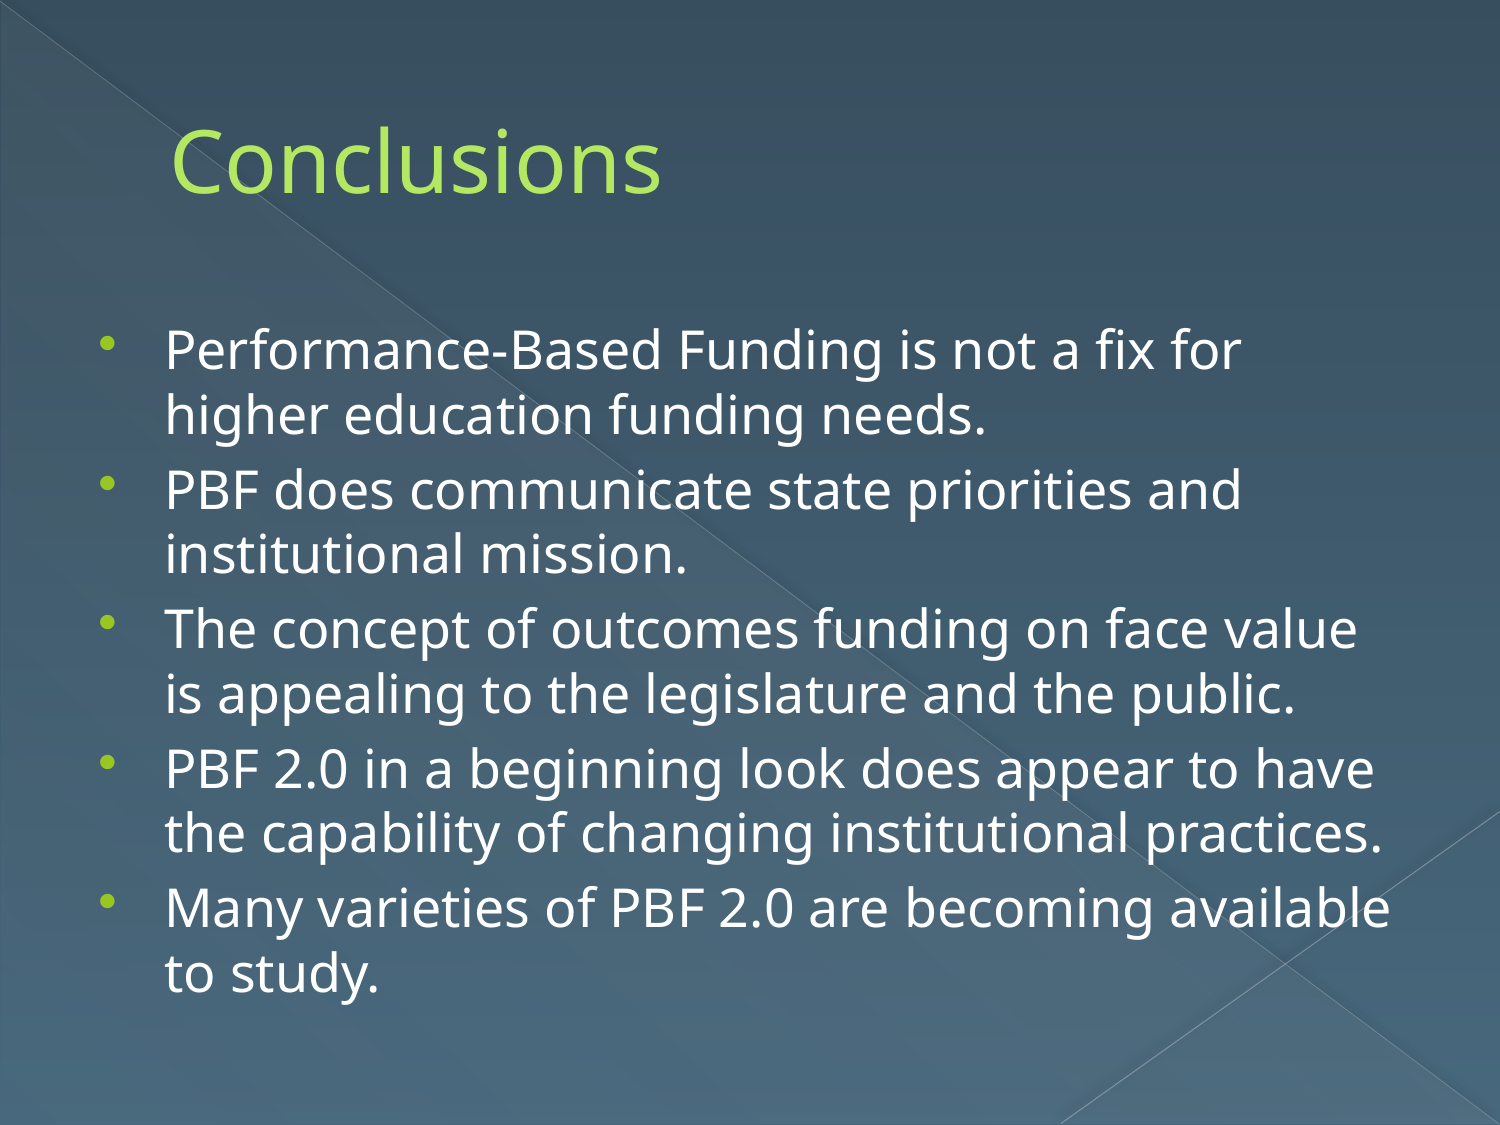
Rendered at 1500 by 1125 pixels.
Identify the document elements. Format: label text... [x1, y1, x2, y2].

title Conclusions [75, 43, 1425, 274]
list Performance-Based Funding is not a fix for higher education funding needs. PBF does communicate state priorities and institutional mission. The concept of outcomes funding on face value is appealing to the legislature and the public. PBF 2.0 in a beginning look does appear to have the capability of changing institutional practices. Many varieties of PBF 2.0 are becoming available to study. [75, 308, 1425, 1059]
